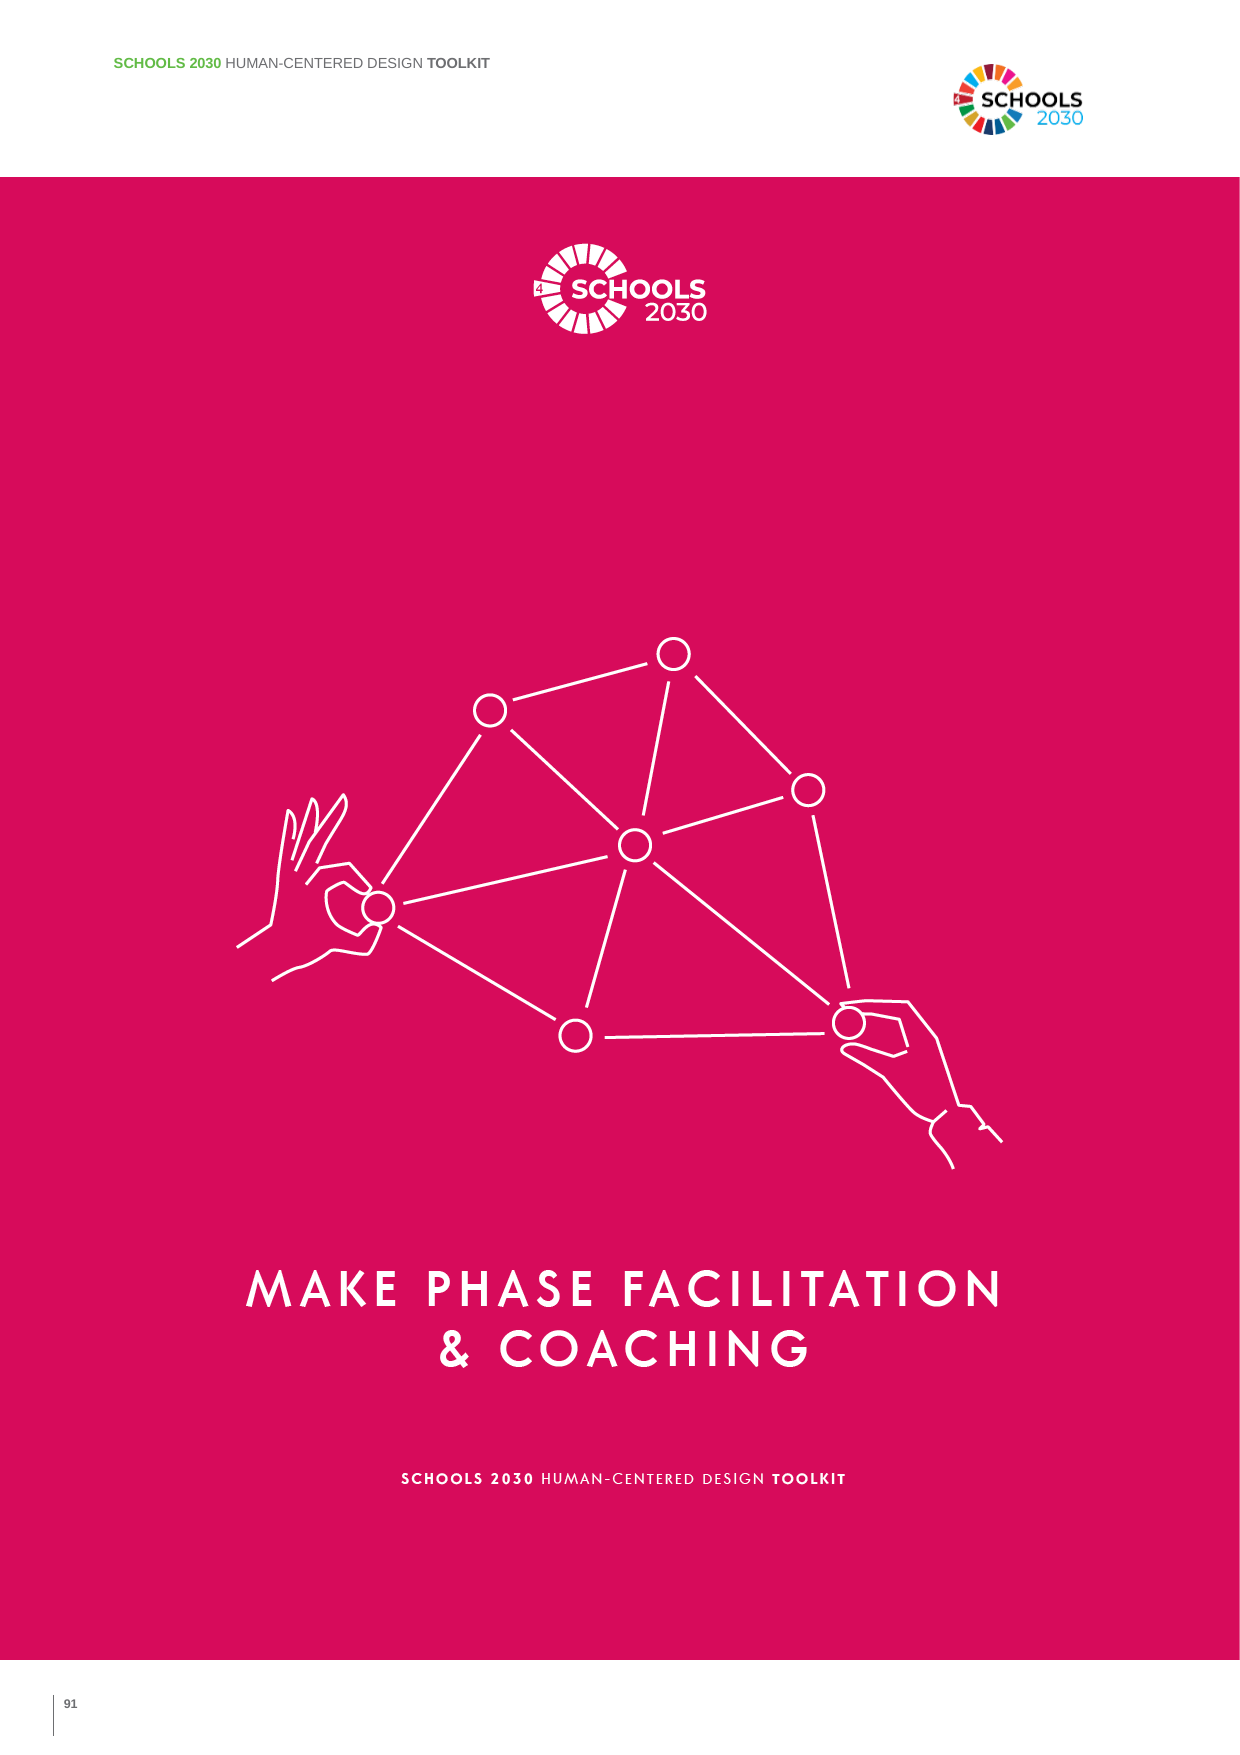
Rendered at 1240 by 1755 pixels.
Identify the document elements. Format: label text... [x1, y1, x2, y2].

text_box [953, 64, 1083, 135]
text_box 91 [61, 1693, 82, 1711]
picture [0, 176, 1240, 1671]
text_box SCHOOLS 2030 HUMAN-CENTERED DESIGN TOOLKIT [111, 52, 547, 72]
